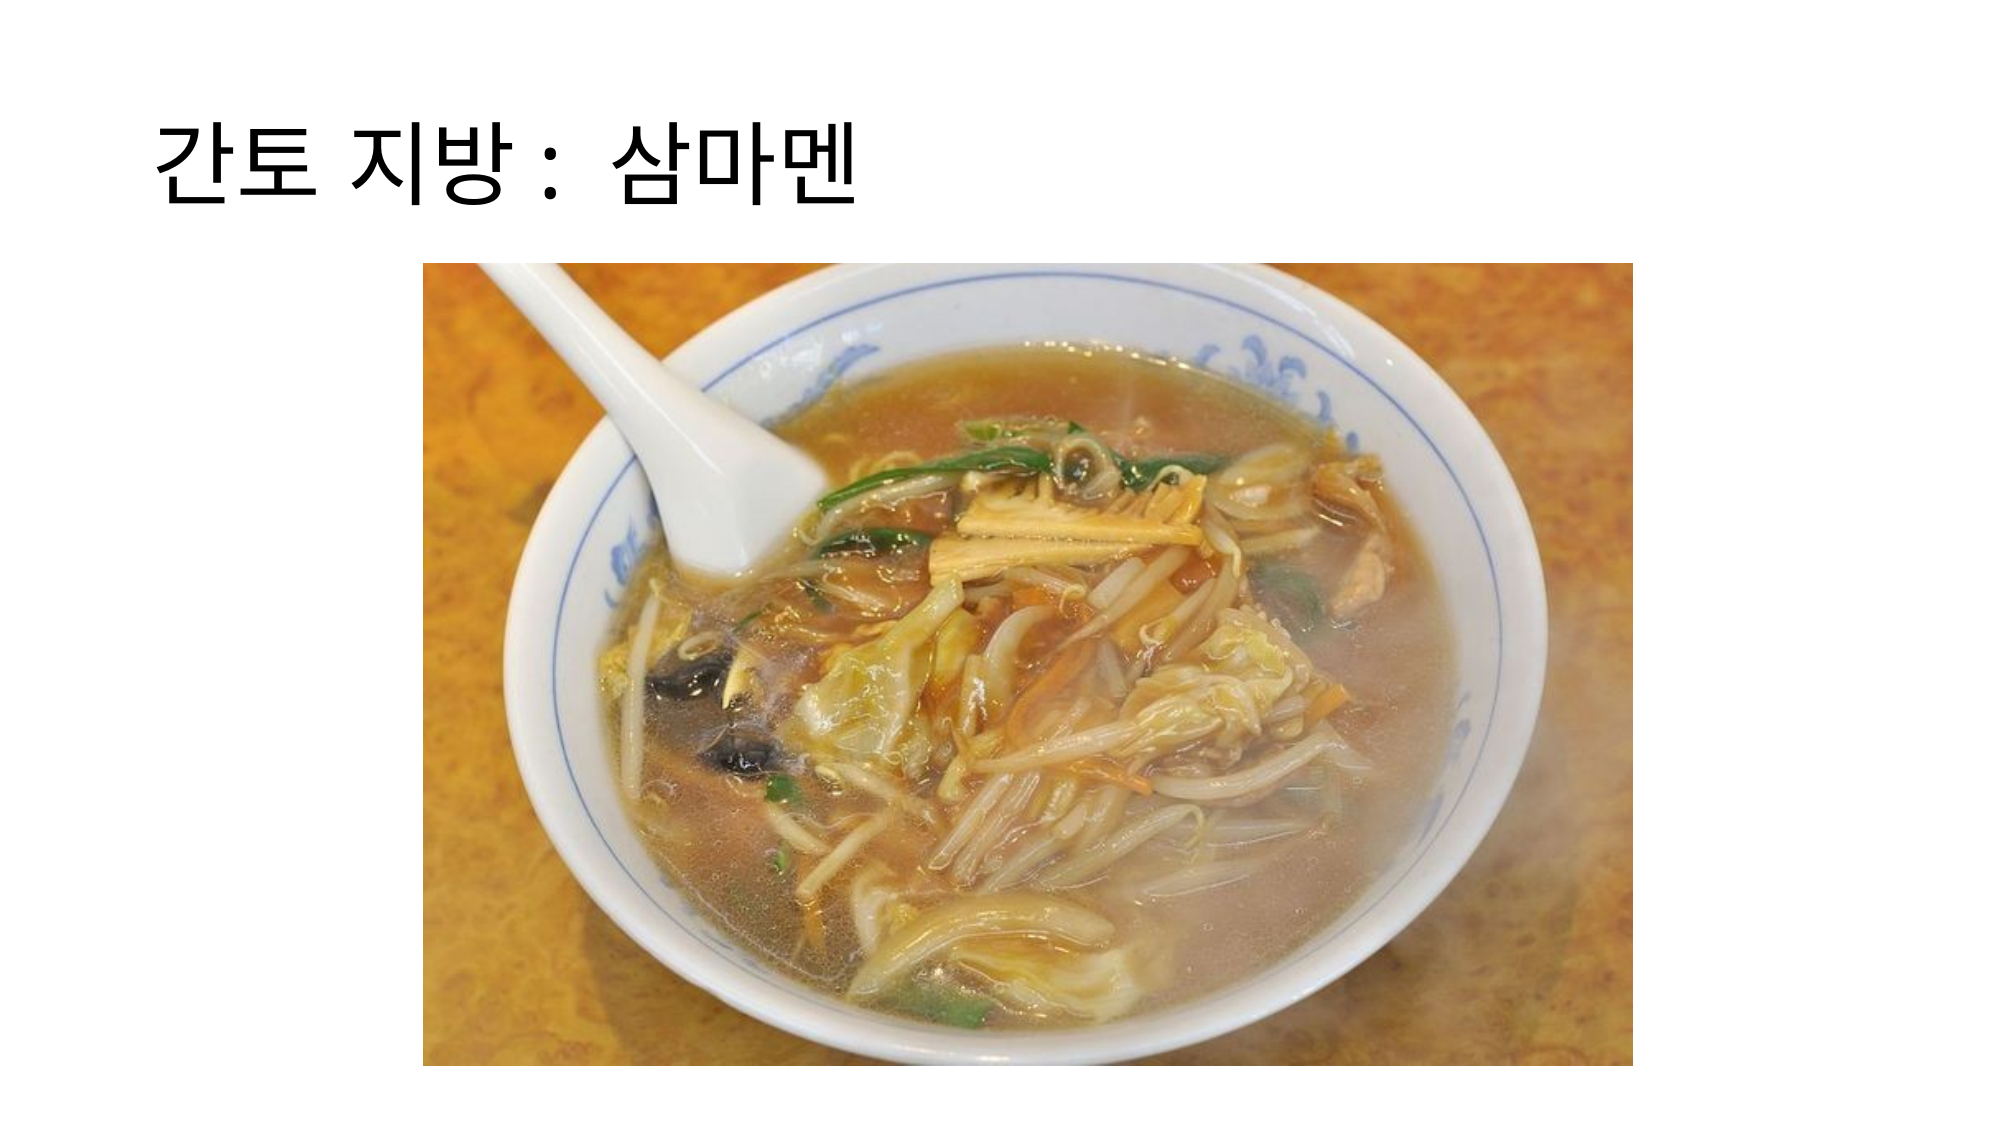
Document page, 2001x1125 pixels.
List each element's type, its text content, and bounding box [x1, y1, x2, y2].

picture [423, 263, 1633, 1066]
title 간토 지방: 삼마멘 [137, 59, 1863, 278]
